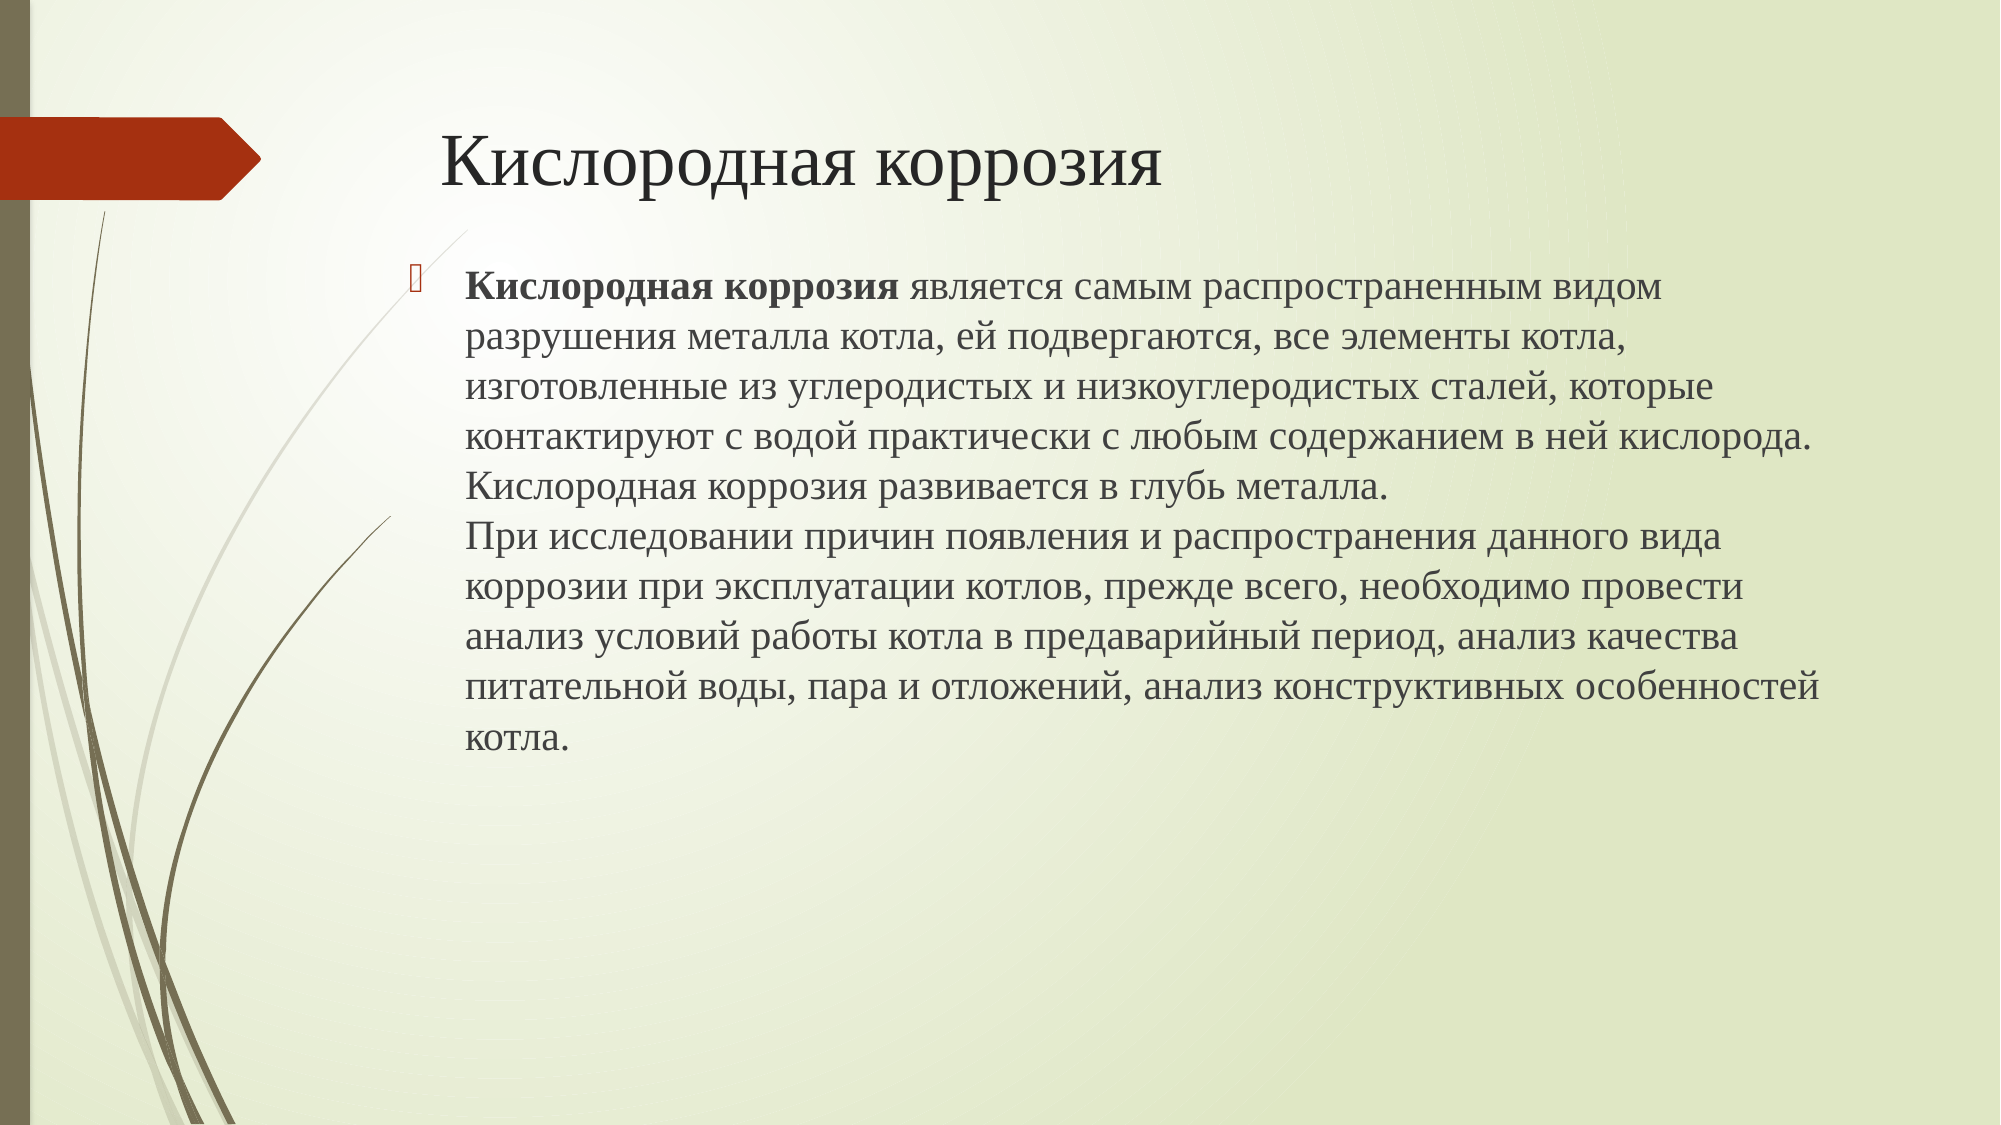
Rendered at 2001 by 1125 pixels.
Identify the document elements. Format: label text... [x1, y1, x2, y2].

title Кислородная коррозия [425, 102, 1888, 313]
list Кислородная коррозия является самым распространенным видом разрушения металла котла, ей подвергаются, все элементы котла, изготовленные из углеродистых и низкоуглеродистых сталей, которые контактируют с водой практически с любым содержанием в ней кислорода. Кислородная коррозия развивается в глубь металла. При исследовании причин появления и распространения данного вида коррозии при эксплуатации котлов, прежде всего, необходимо провести анализ условий работы котла в предаварийный период, анализ качества питательной воды, пара и отложений, анализ конструктивных особенностей котла. [393, 249, 1857, 870]
